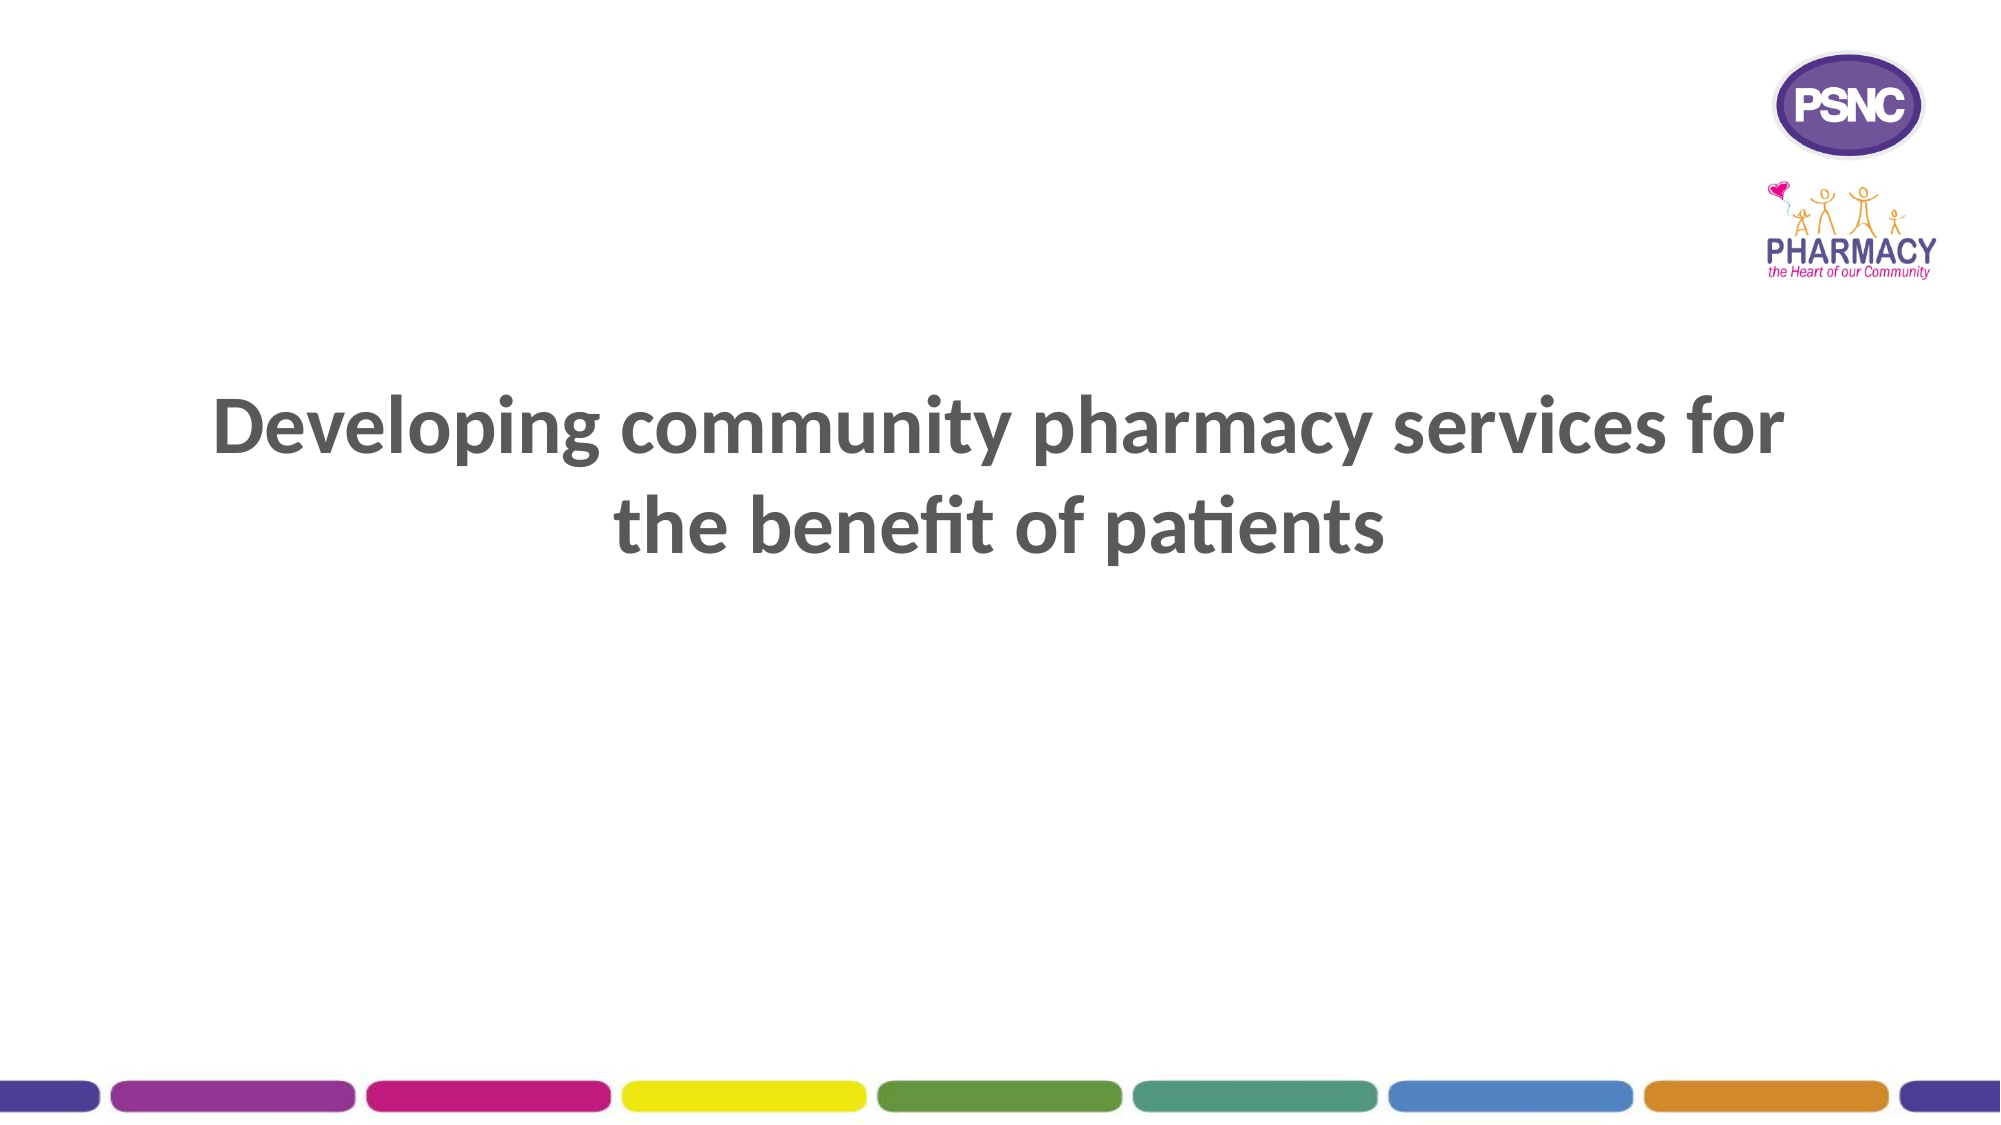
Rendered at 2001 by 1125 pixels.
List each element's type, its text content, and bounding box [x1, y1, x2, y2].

title Developing community pharmacy services for the benefit of patients [150, 349, 1850, 591]
picture [1742, 39, 1954, 289]
picture [0, 1071, 2000, 1123]
